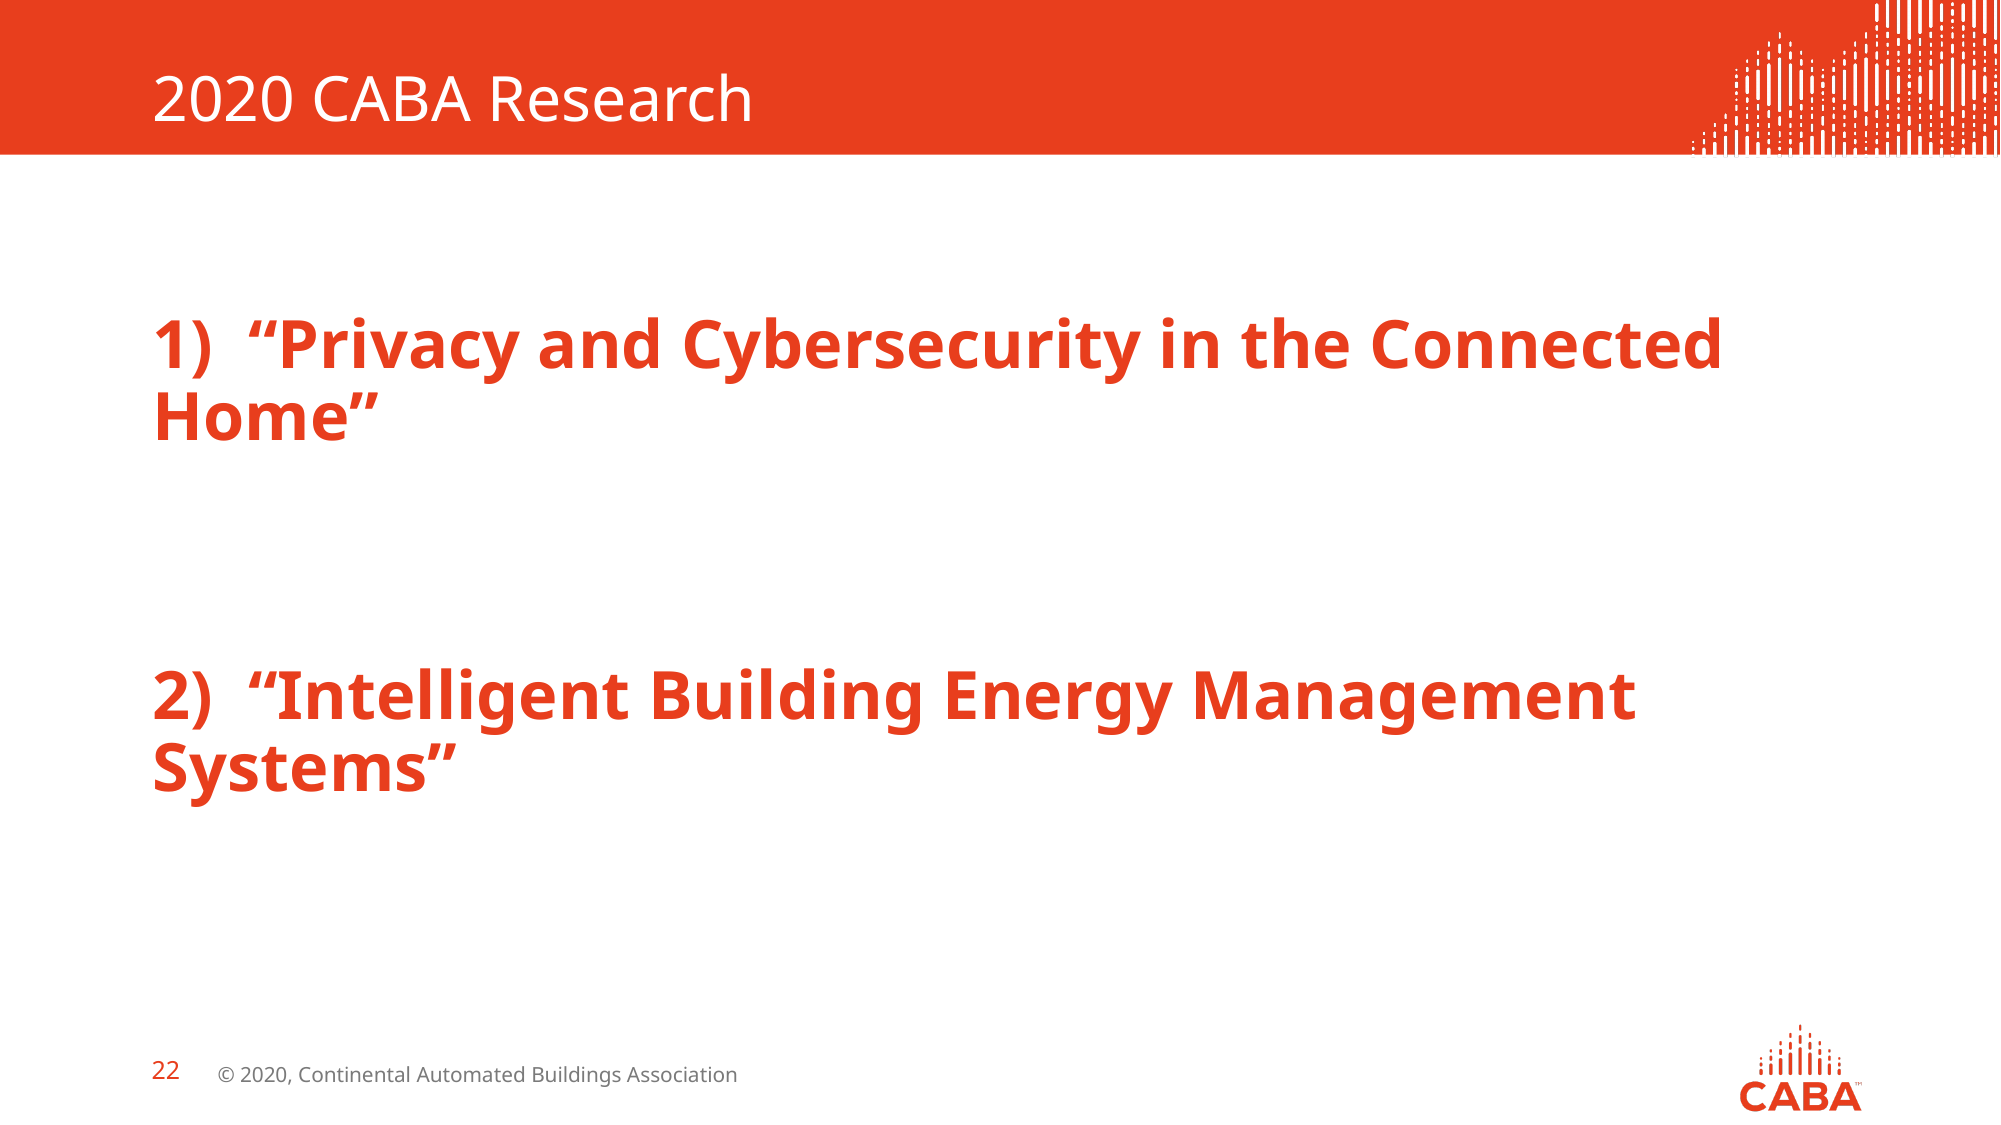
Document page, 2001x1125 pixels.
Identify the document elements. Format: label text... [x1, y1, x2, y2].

list 1) “Privacy and Cybersecurity in the Connected Home” 2) “Intelligent Building Energy Management Systems” [137, 202, 1863, 1010]
text_box © 2020, Continental Automated Buildings Association [202, 1054, 931, 1115]
slide_number 22 [136, 1042, 239, 1101]
title 2020 CABA Research [137, 59, 1265, 134]
